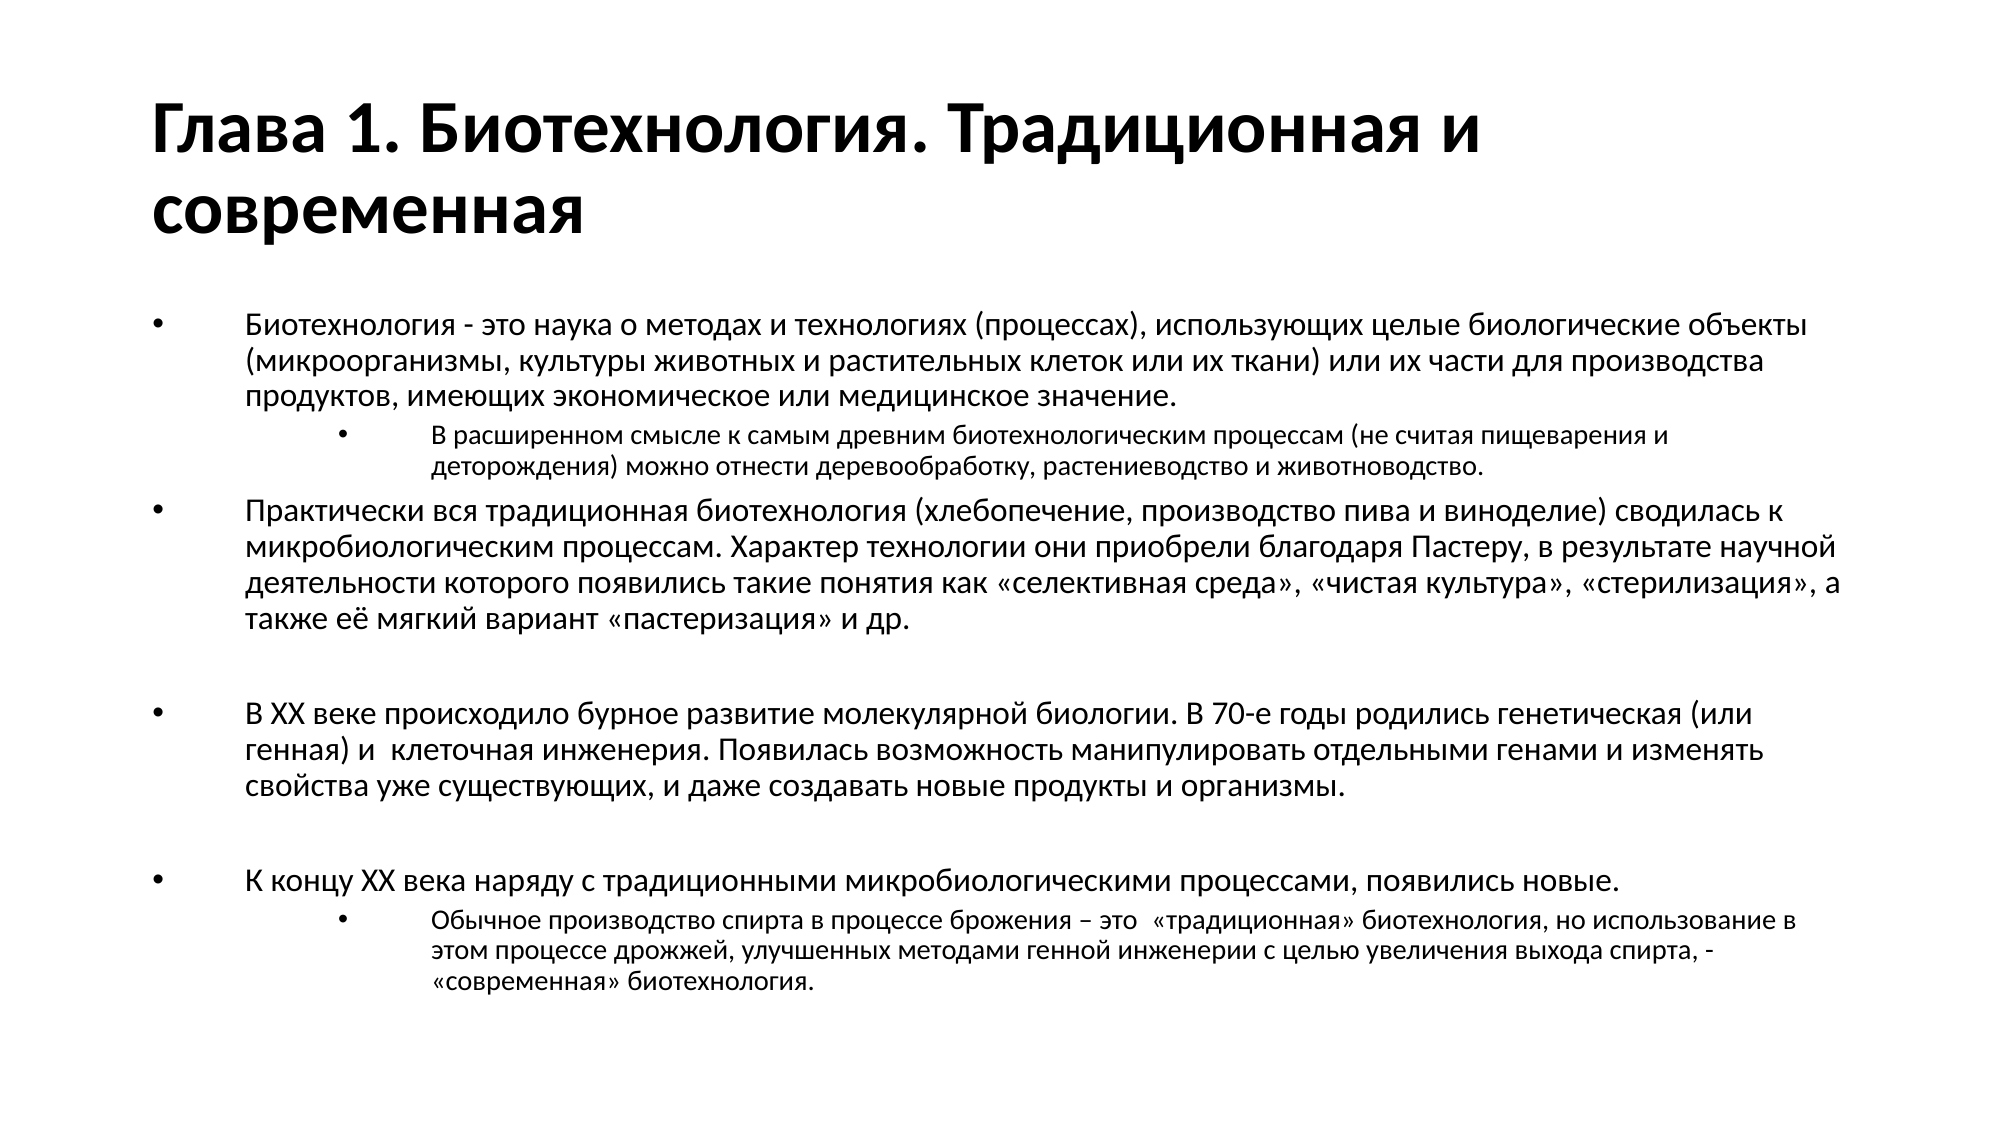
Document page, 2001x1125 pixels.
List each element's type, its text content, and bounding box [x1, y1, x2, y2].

text_box Биотехнология - это наука о методах и технологиях (процессах), использующих целые биологические объекты (микроорганизмы, культуры животных и растительных клеток или их ткани) или их части для производства продуктов, имеющих экономическое или медицинское значение. В расширенном смысле к самым древним биотехнологическим процессам (не считая пищеварения и деторождения) можно отнести деревообработку, растениеводство и животноводство. Практически вся традиционная биотехнология (хлебопечение, производство пива и виноделие) сводилась к микробиологическим процессам. Характер технологии они приобрели благодаря Пастеру, в результате научной деятельности которого появились такие понятия как «селективная среда», «чистая культура», «стерилизация», а также её мягкий вариант «пастеризация» и др. В ХХ веке происходило бурное развитие молекулярной биологии. В 70-е годы родились генетическая (или генная) и клеточная инженерия. Появилась возможность манипулировать отдельными генами и изменять свойства уже существующих, и даже создавать новые продукты и организмы. К концу ХХ века наряду с традиционными микробиологическими процессами, появились новые. Обычное производство спирта в процессе брожения – это «традиционная» биотехнология, но использование в этом процессе дрожжей, улучшенных методами генной инженерии с целью увеличения выхода спирта, - «современная» биотехнология. [137, 299, 1863, 1014]
text_box Глава 1. Биотехнология. Традиционная и современная [137, 59, 1863, 278]
